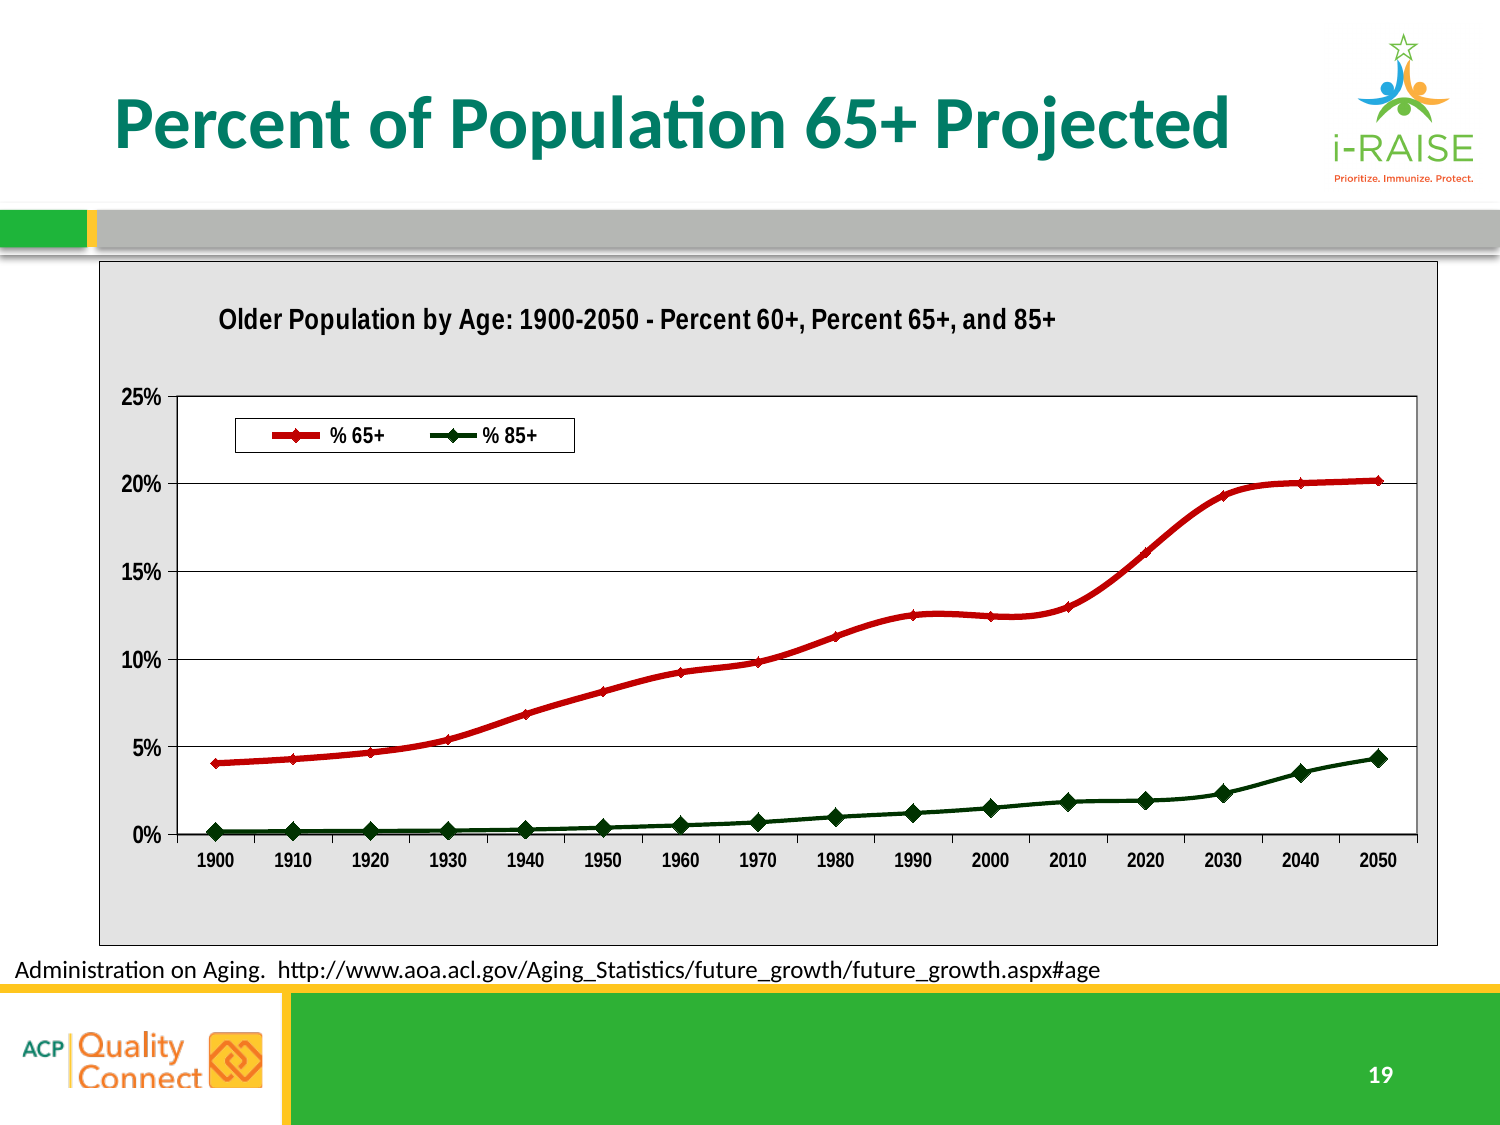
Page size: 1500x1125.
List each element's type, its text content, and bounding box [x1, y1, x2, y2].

chart [99, 260, 1439, 947]
title Percent of Population 65+ Projected [99, 37, 1438, 200]
text_box Administration on Aging. http://www.aoa.acl.gov/Aging_Statistics/future_growth/future_growth.aspx#age [0, 945, 1270, 1021]
